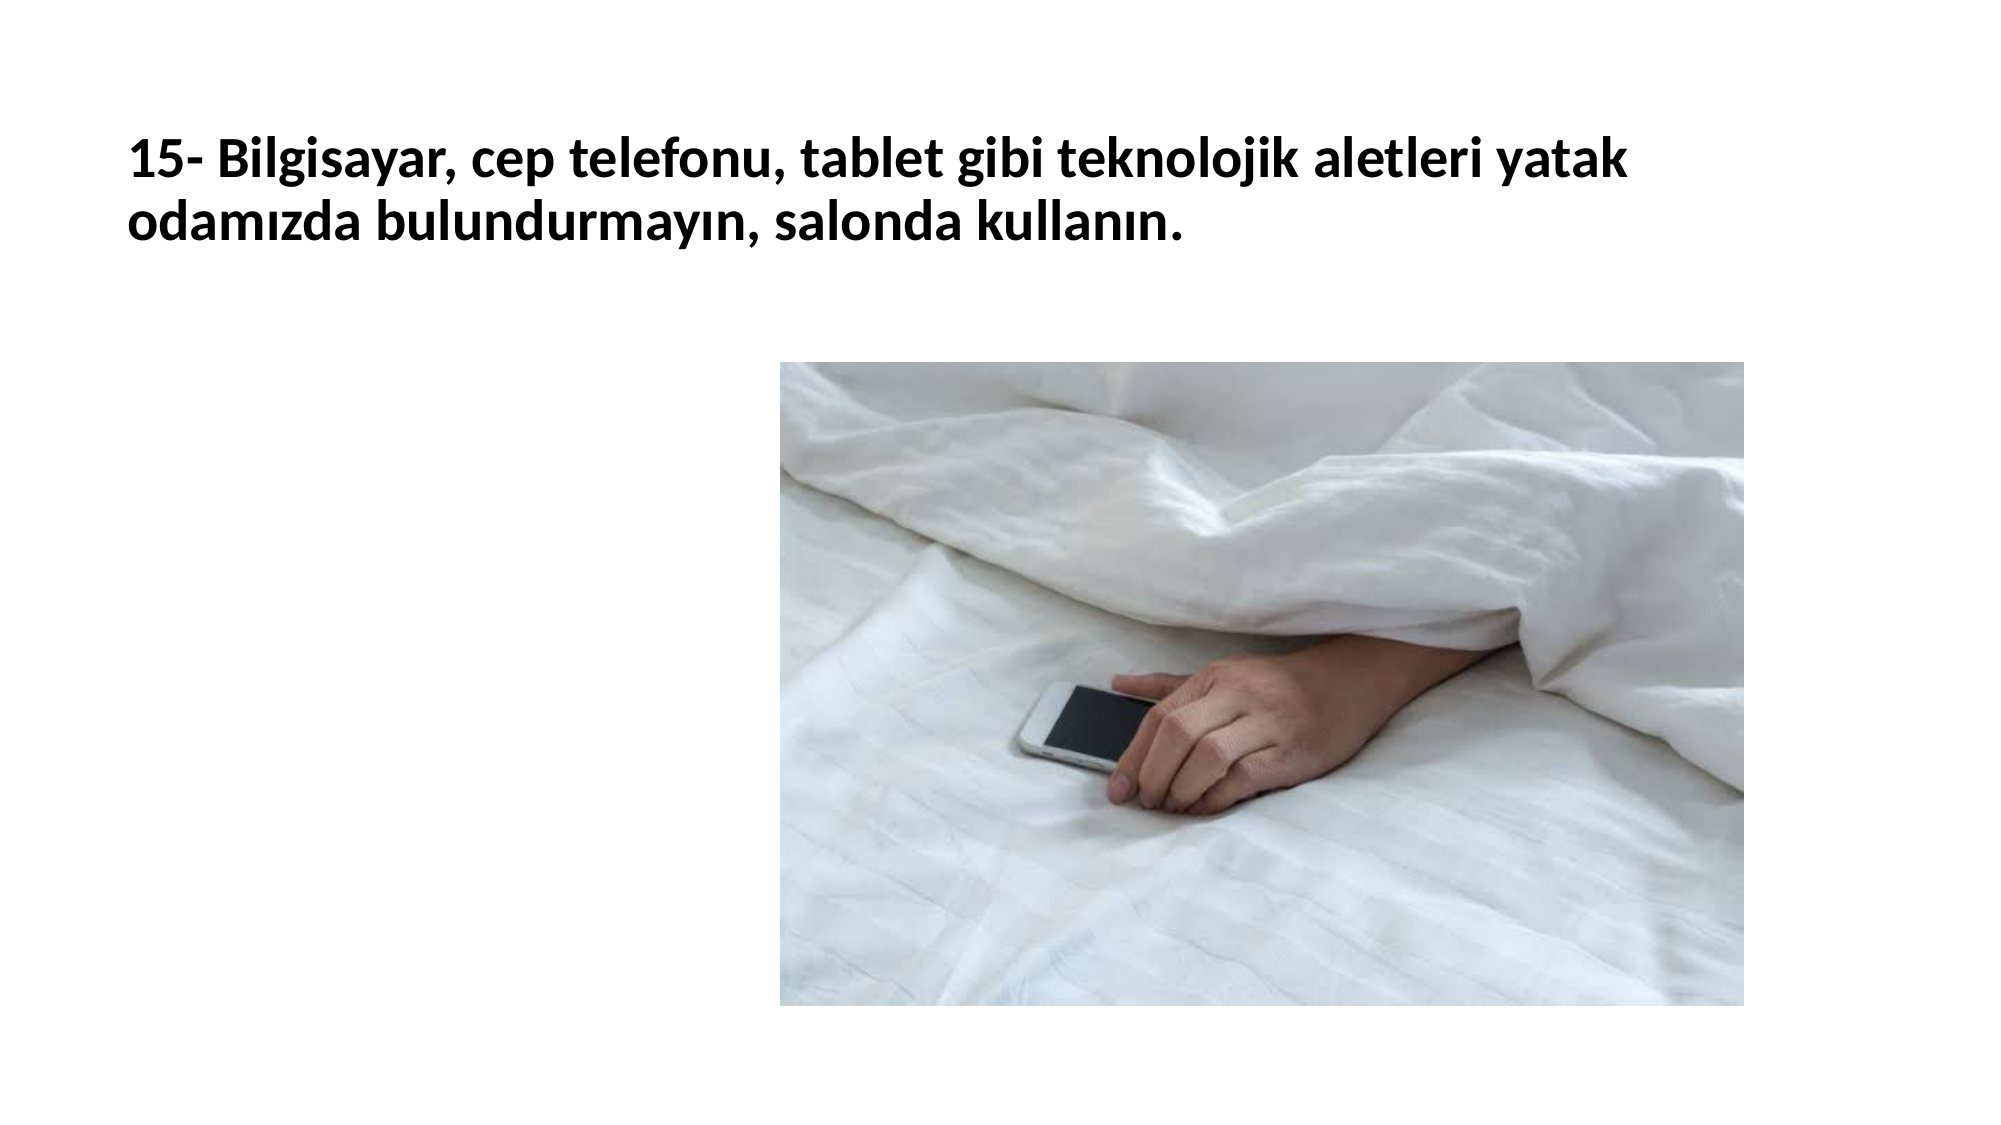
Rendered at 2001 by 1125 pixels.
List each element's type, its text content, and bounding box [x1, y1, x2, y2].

list 15- Bilgisayar, cep telefonu, tablet gibi teknolojik aletleri yatak odamızda bulundurmayın, salonda kullanın. [112, 119, 1838, 834]
picture [780, 362, 1744, 1006]
